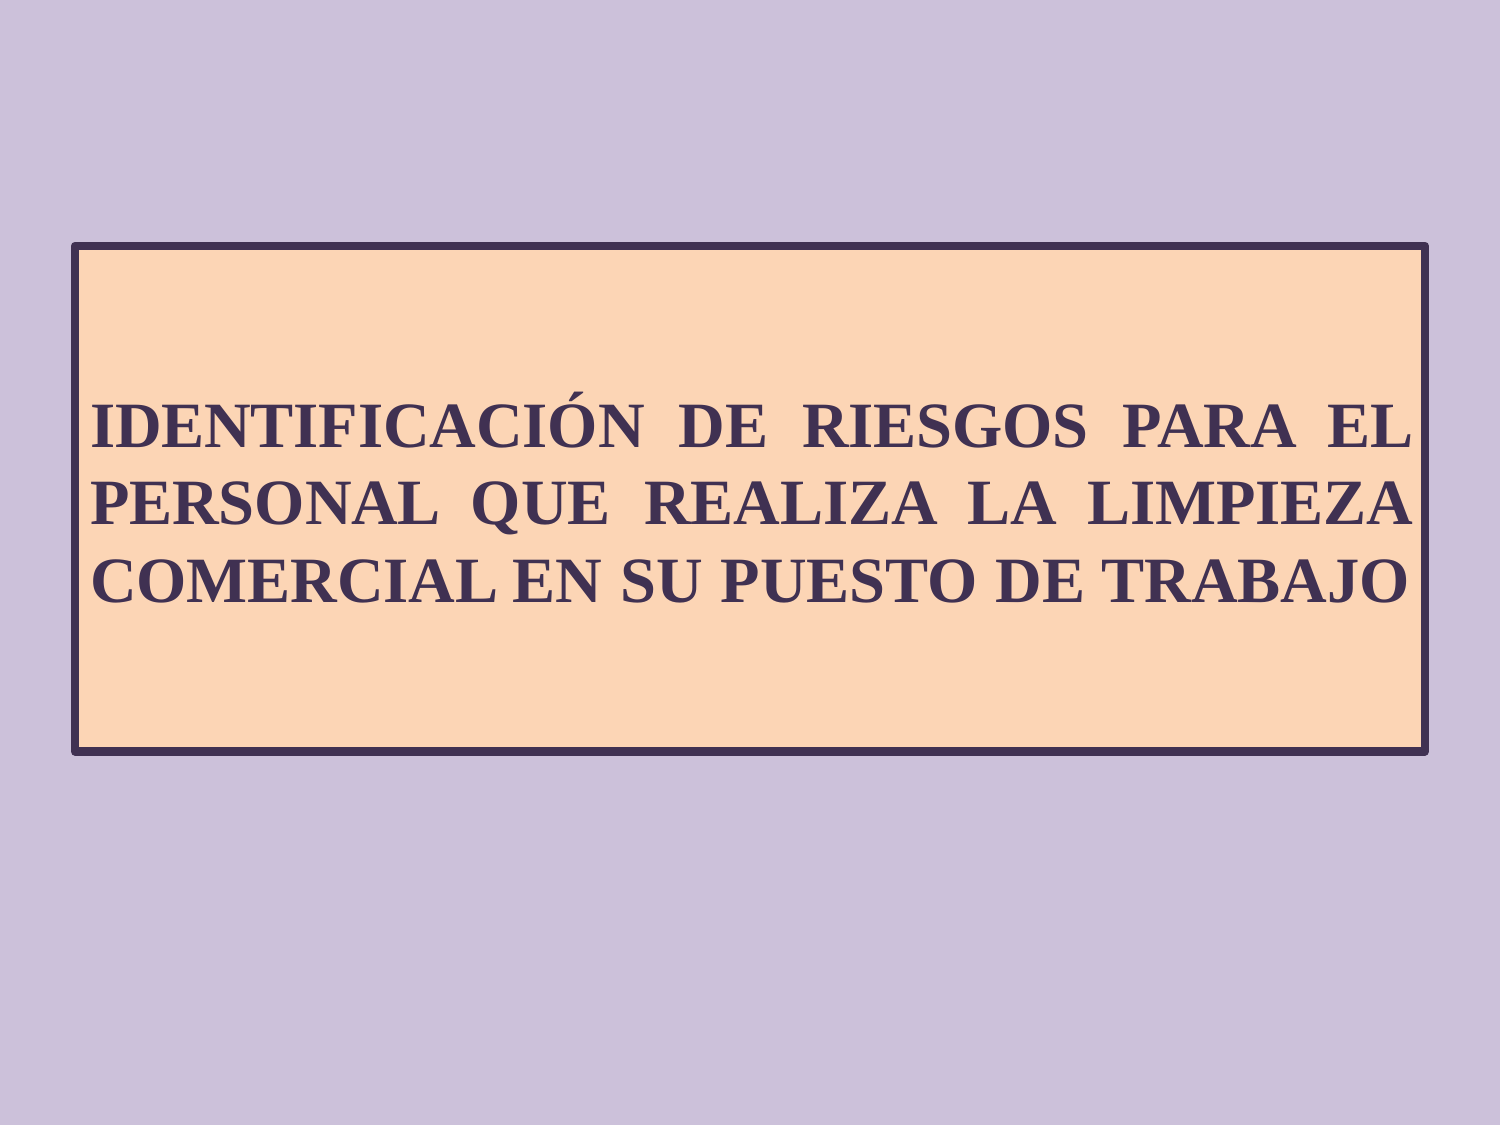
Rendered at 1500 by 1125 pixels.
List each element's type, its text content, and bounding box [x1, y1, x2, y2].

title IDENTIFICACIÓN DE RIESGOS PARA EL PERSONAL QUE REALIZA LA LIMPIEZA COMERCIAL EN SU PUESTO DE TRABAJO [75, 245, 1425, 752]
